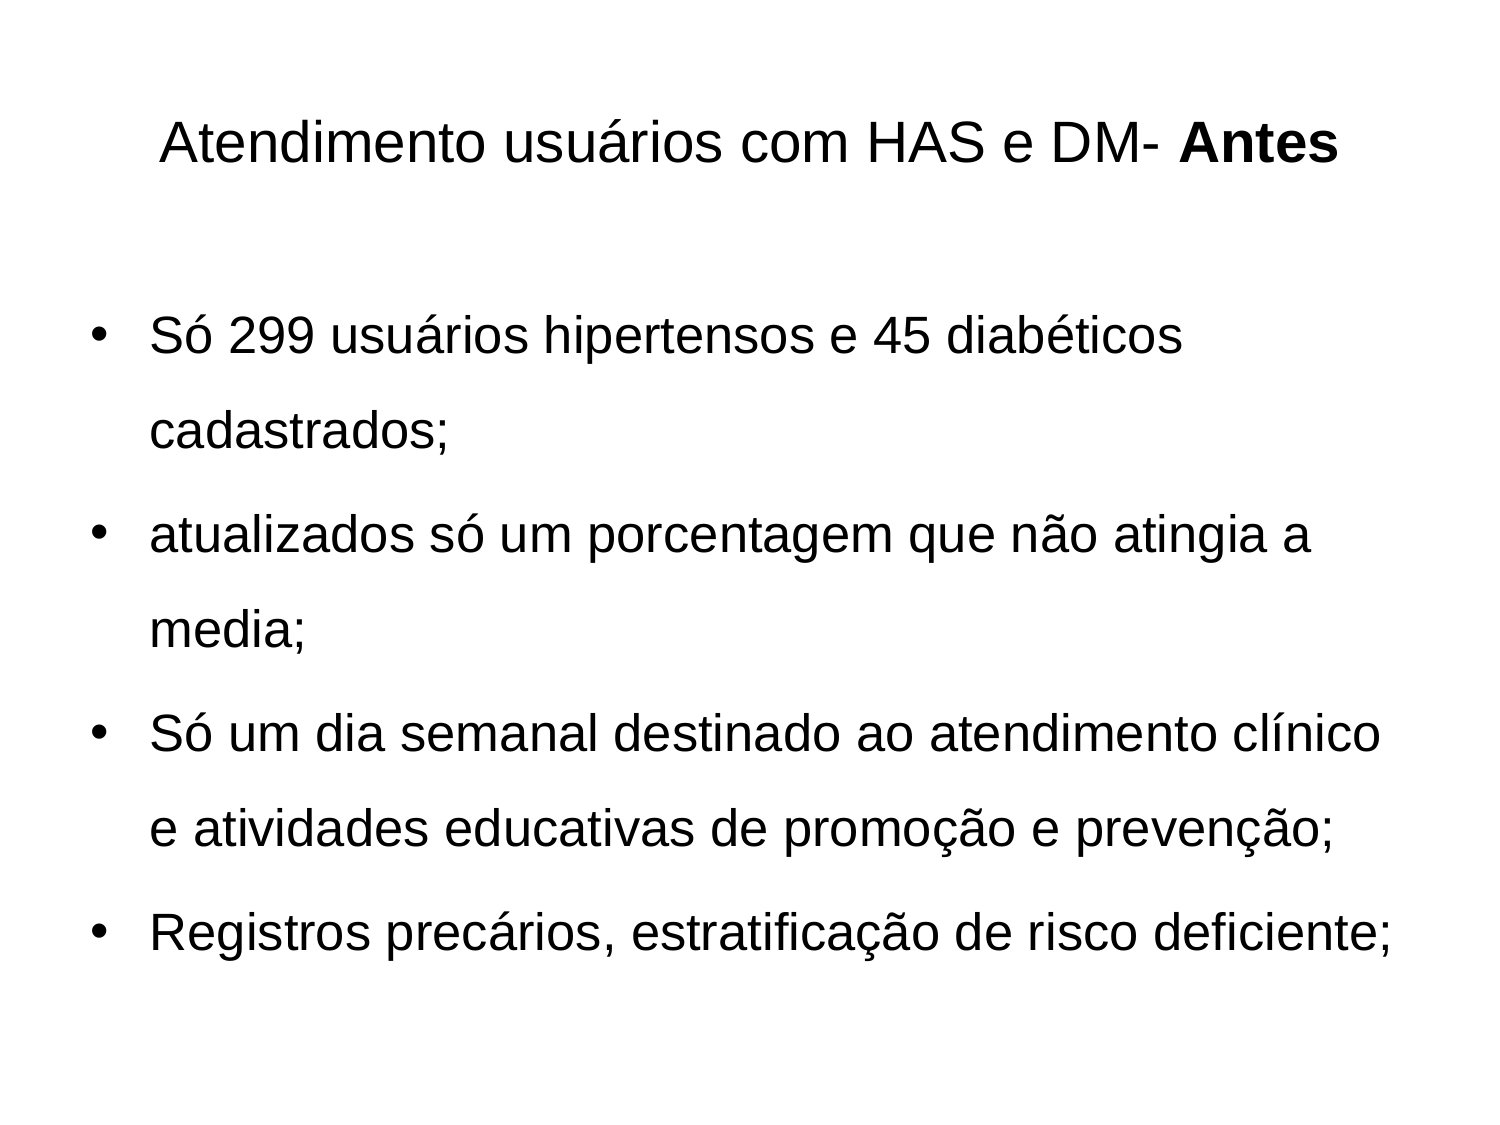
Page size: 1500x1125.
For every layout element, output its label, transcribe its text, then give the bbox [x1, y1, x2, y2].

title Atendimento usuários com HAS e DM- Antes [75, 45, 1425, 233]
list Só 299 usuários hipertensos e 45 diabéticos cadastrados; atualizados só um porcentagem que não atingia a media; Só um dia semanal destinado ao atendimento clínico e atividades educativas de promoção e prevenção; Registros precários, estratificação de risco deficiente; [75, 262, 1425, 1005]
